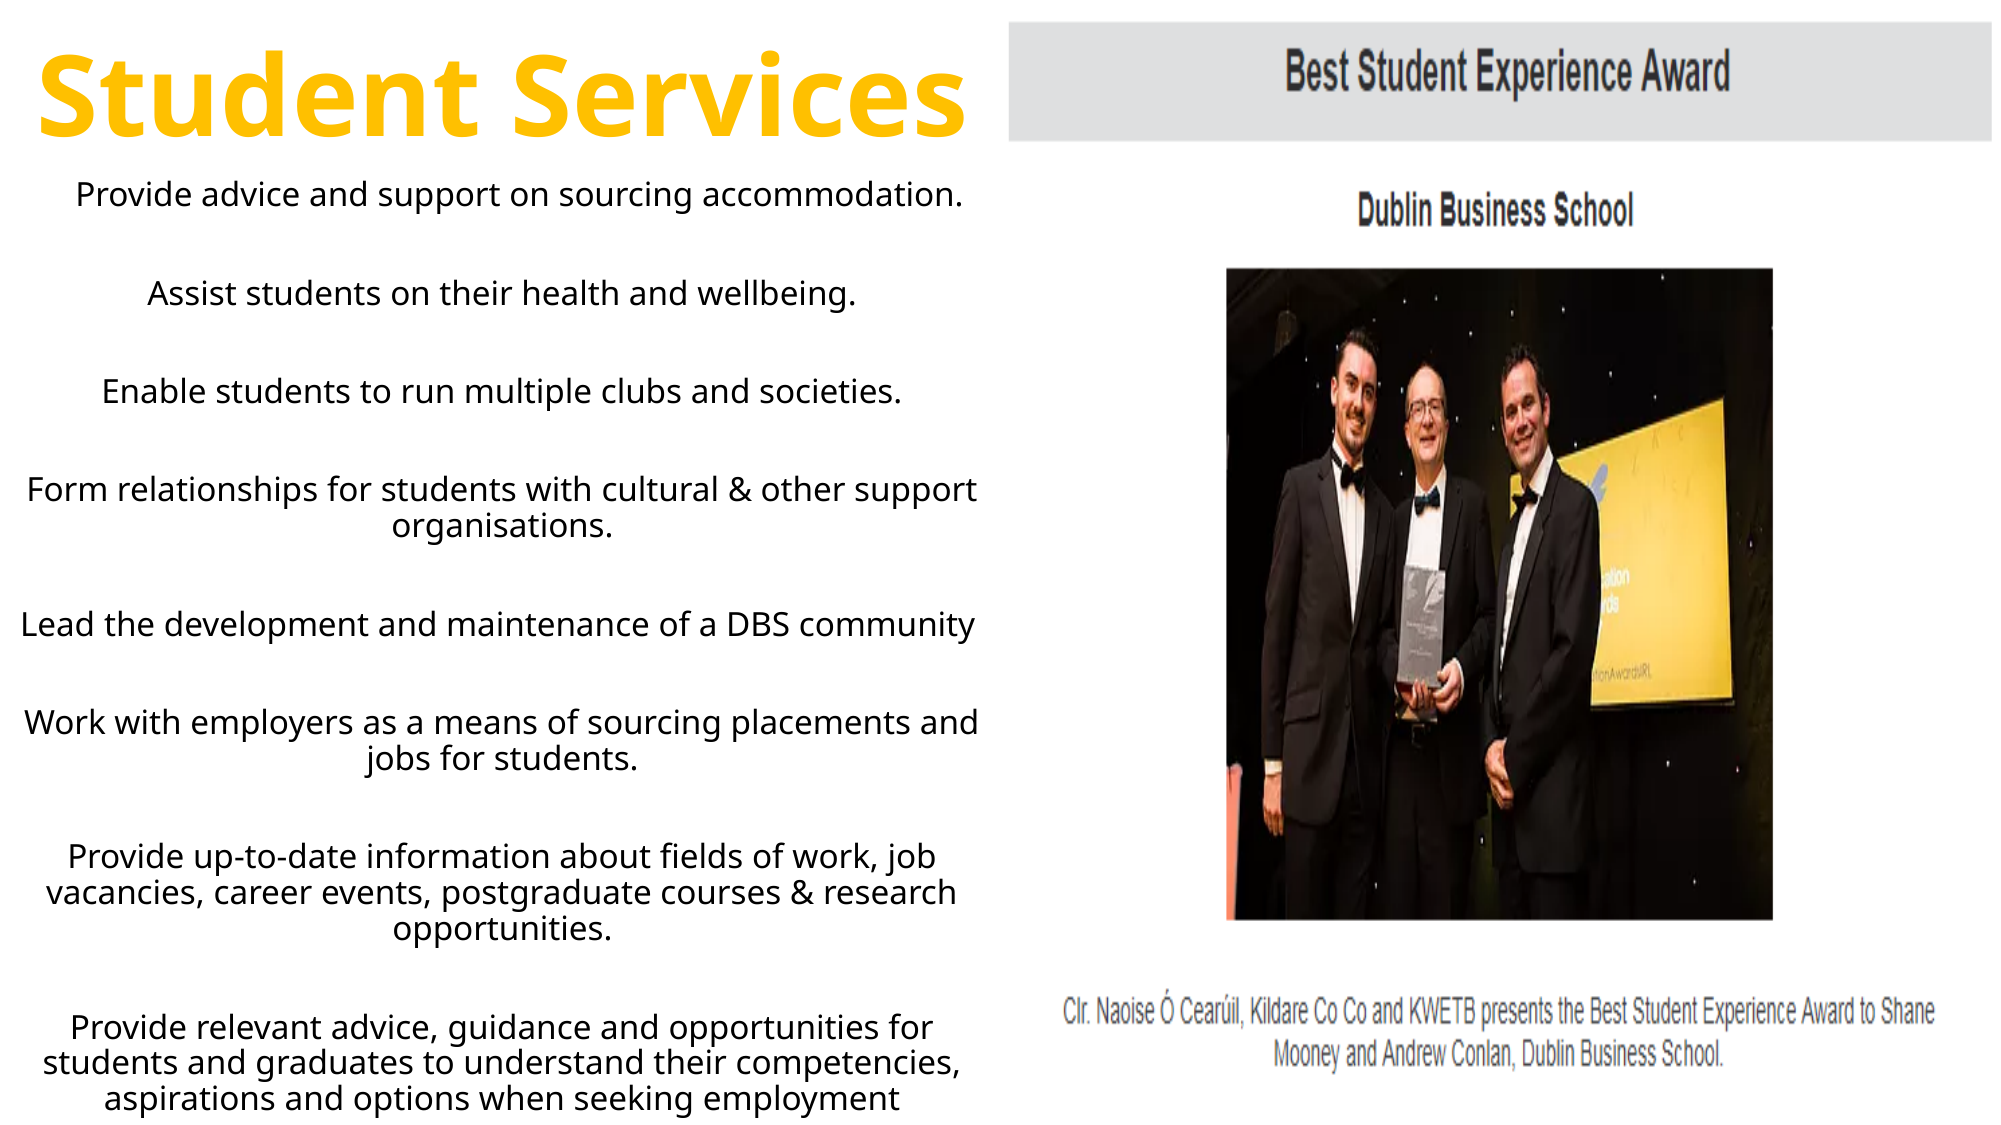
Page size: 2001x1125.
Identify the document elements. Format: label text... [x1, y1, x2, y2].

picture [1005, 0, 2000, 1125]
list Provide advice and support on sourcing accommodation. Assist students on their health and wellbeing. Enable students to run multiple clubs and societies. Form relationships for students with cultural & other support organisations. Lead the development and maintenance of a DBS community Work with employers as a means of sourcing placements and jobs for students. Provide up-to-date information about fields of work, job vacancies, career events, postgraduate courses & research opportunities. Provide relevant advice, guidance and opportunities for students and graduates to understand their competencies, aspirations and options when seeking employment [0, 171, 1005, 1125]
list Student Services [0, 31, 1005, 171]
